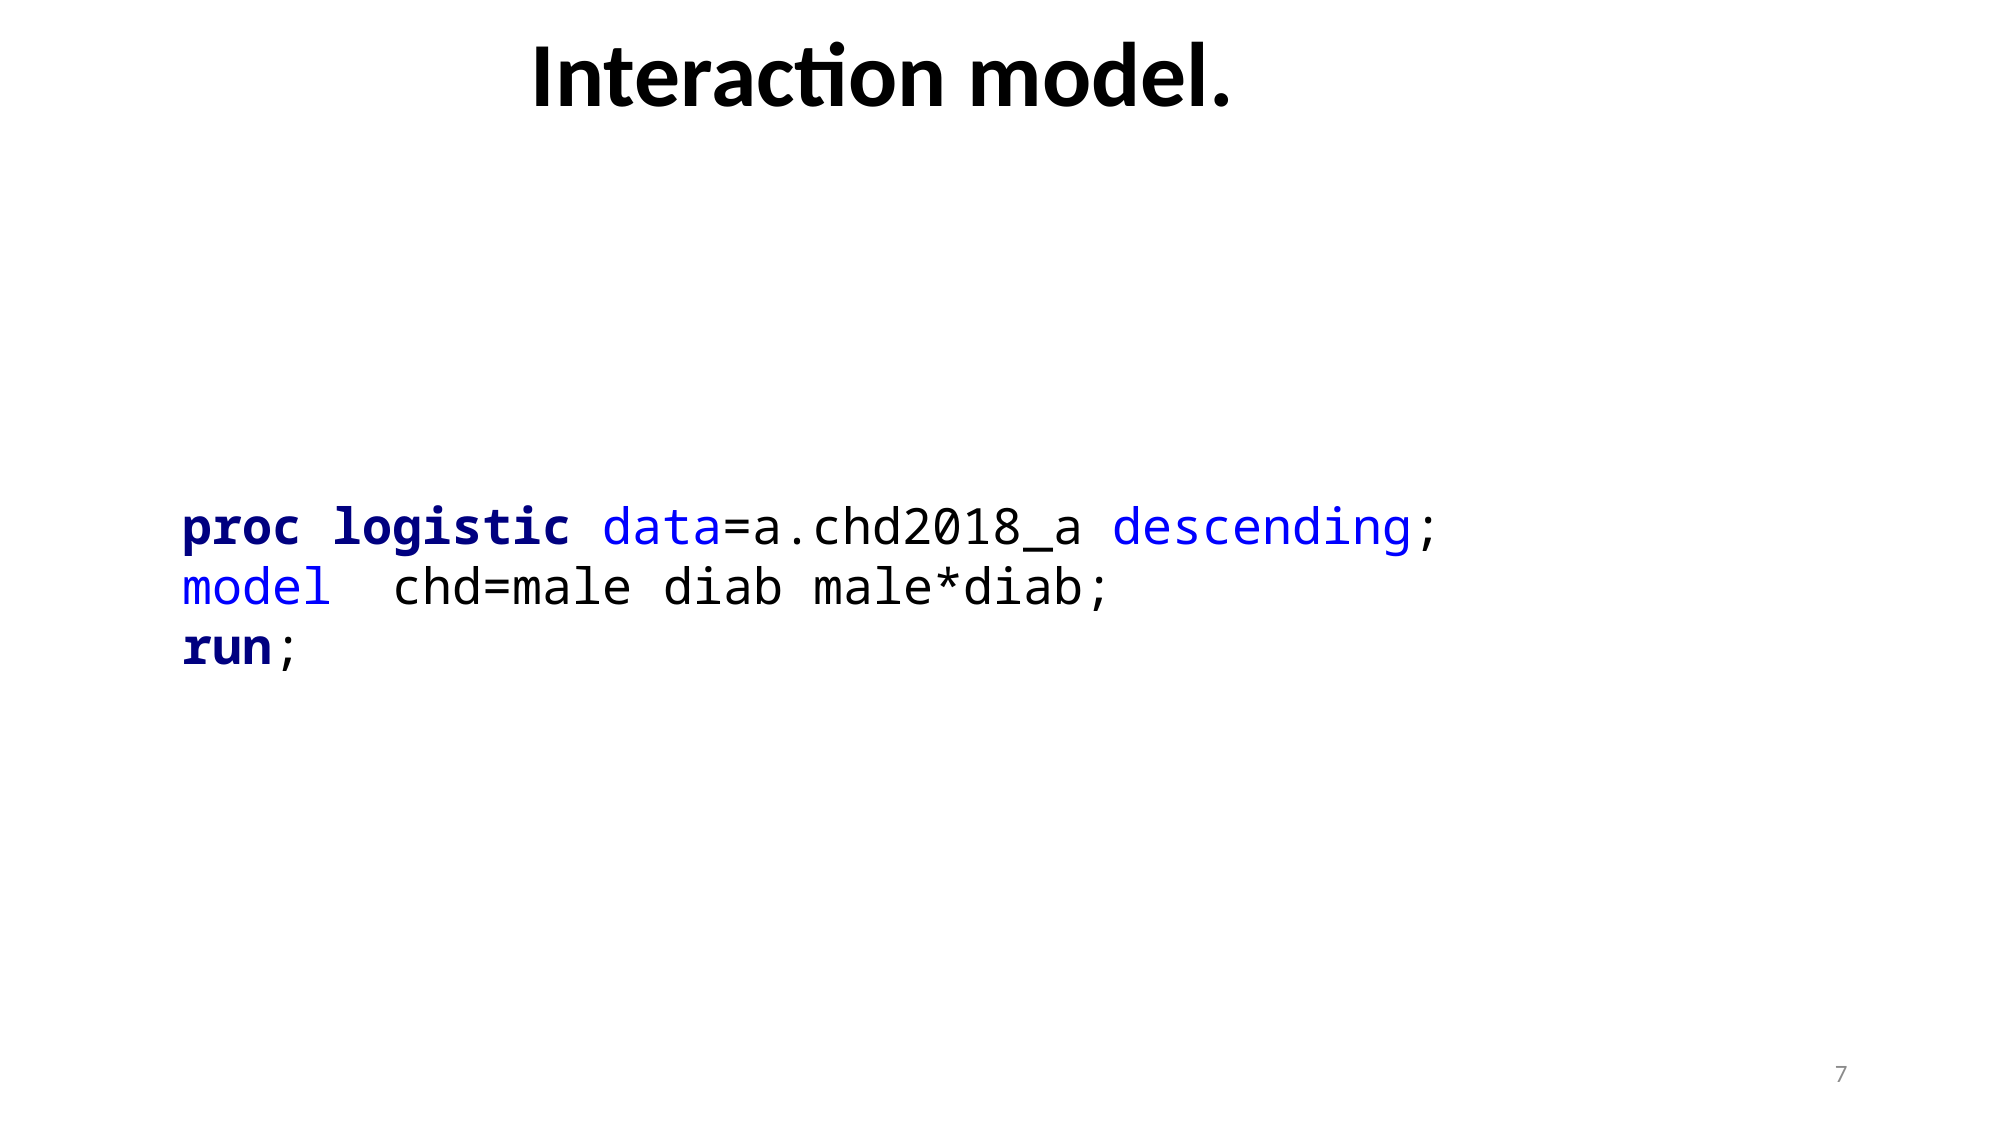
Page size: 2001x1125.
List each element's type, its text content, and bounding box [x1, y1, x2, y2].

slide_number 7 [1412, 1042, 1863, 1103]
text_box proc logistic data=a.chd2018_a descending; model chd=male diab male*diab; run; [168, 486, 1500, 682]
title Interaction model. [515, 0, 1290, 153]
